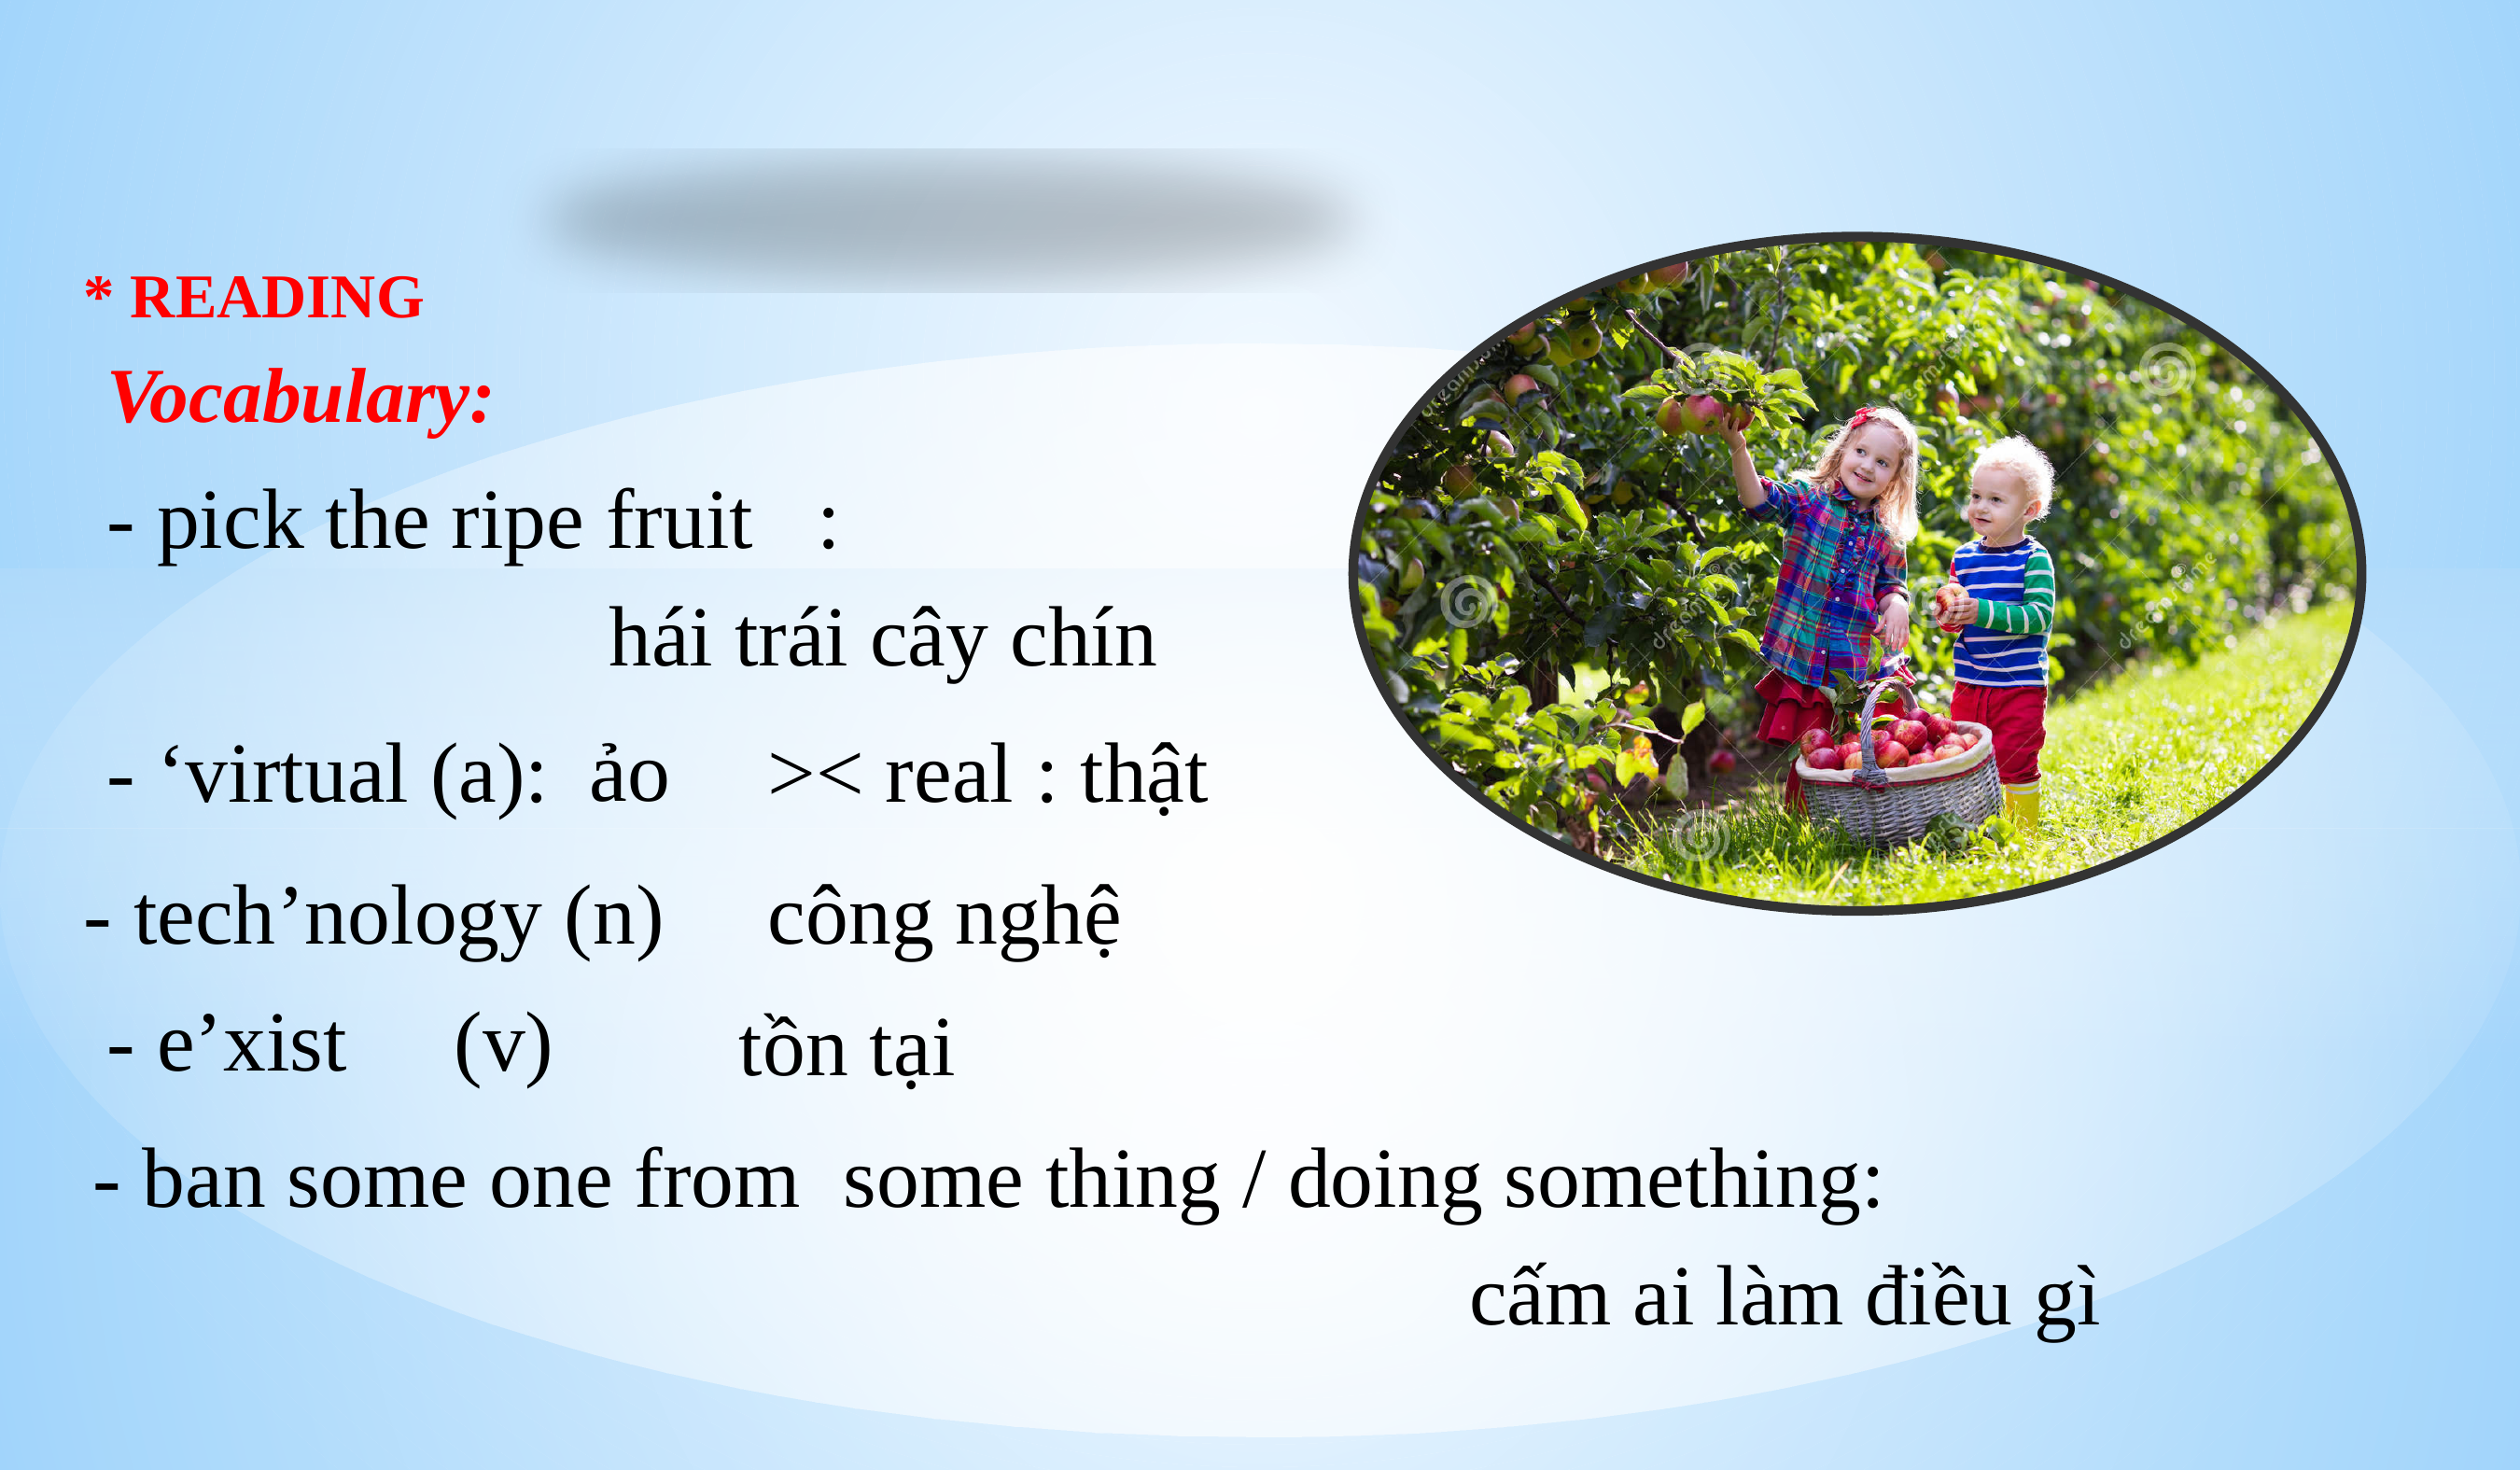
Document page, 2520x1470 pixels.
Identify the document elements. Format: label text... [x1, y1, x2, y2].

text_box - ban some one from some thing / doing something: [78, 1114, 1931, 1334]
text_box - tech’nology (n) [70, 851, 726, 969]
text_box ảo [575, 708, 780, 826]
picture [1352, 236, 2362, 912]
text_box - e’xist (v) [92, 978, 643, 1096]
text_box hái trái cây chín [595, 573, 1295, 691]
text_box - ‘virtual (a): [92, 709, 595, 827]
text_box * READING [70, 248, 570, 338]
text_box >< real : thật [753, 709, 1256, 827]
text_box Vocabulary: [92, 337, 537, 445]
text_box tồn tại [724, 983, 1324, 1099]
text_box công nghệ [753, 851, 1353, 969]
text_box cấm ai làm điều gì [1455, 1232, 2354, 1350]
text_box - pick the ripe fruit : [92, 455, 1209, 573]
